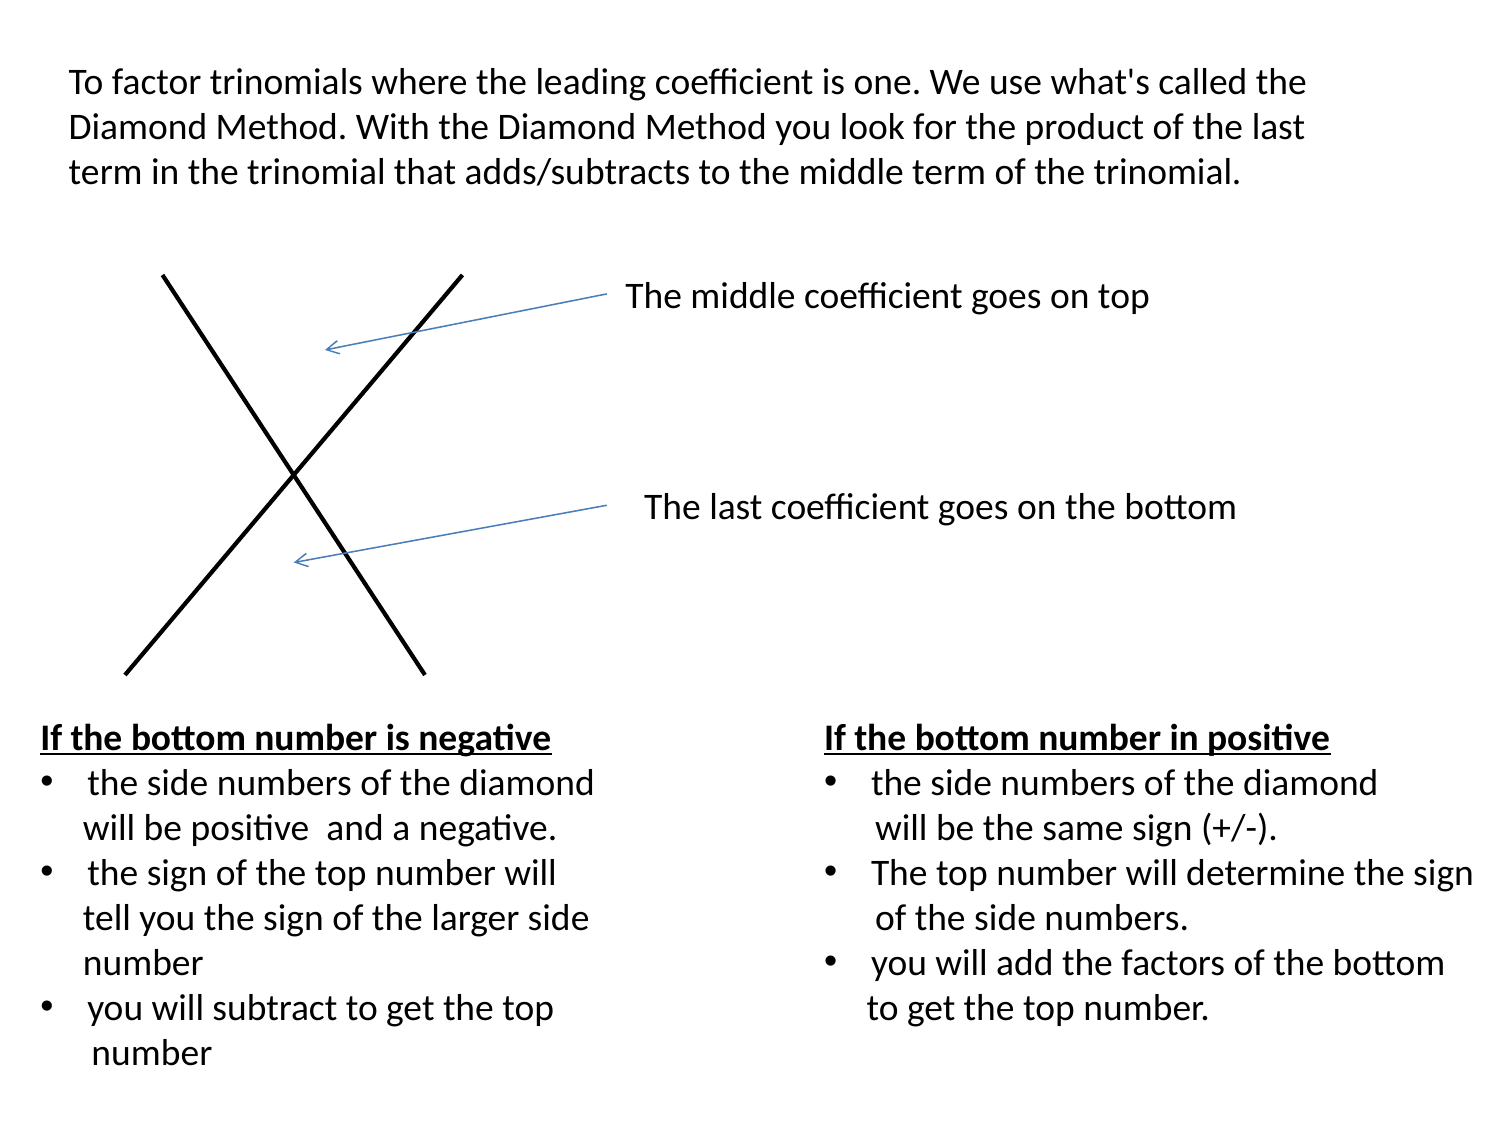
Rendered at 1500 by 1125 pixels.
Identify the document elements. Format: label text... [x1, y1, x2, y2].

text_box If the bottom number in positive the side numbers of the diamond will be the same sign (+/-). The top number will determine the sign of the side numbers. you will add the factors of the bottom to get the top number. [809, 705, 1490, 1035]
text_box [124, 274, 463, 676]
text_box To factor trinomials where the leading coefficient is one. We use what's called the Diamond Method. With the Diamond Method you look for the product of the last term in the trinomial that adds/subtracts to the middle term of the trinomial. [53, 49, 1332, 200]
text_box If the bottom number is negative the side numbers of the diamond will be positive and a negative. the sign of the top number will tell you the sign of the larger side number you will subtract to get the top number [25, 705, 645, 1080]
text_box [293, 505, 607, 563]
text_box The last coefficient goes on the bottom [629, 474, 1253, 535]
text_box The middle coefficient goes on top [610, 263, 1174, 324]
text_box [324, 293, 607, 351]
